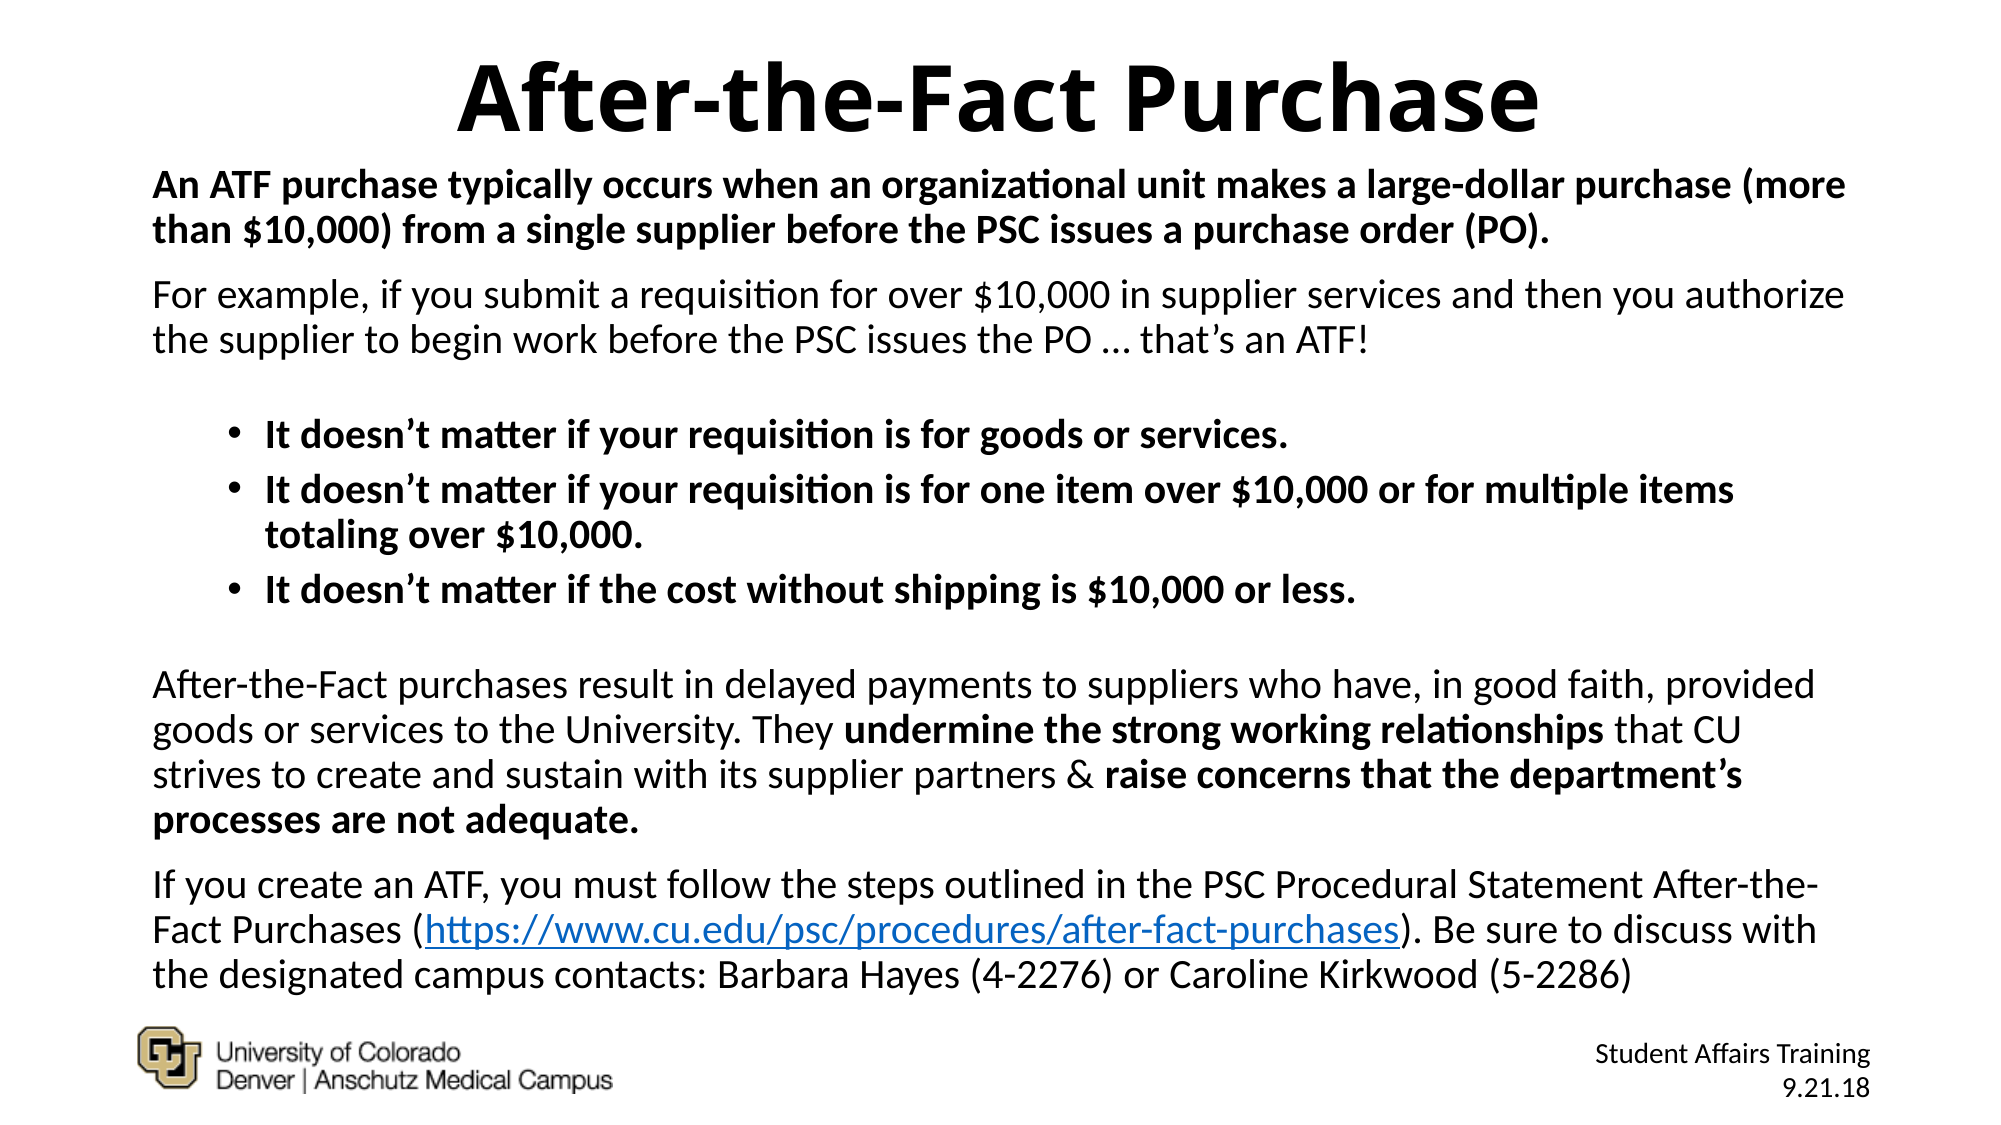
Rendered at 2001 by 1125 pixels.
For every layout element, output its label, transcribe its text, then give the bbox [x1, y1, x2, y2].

text_box Student Affairs Training 9.21.18 [1517, 1026, 1886, 1112]
picture [137, 1026, 613, 1094]
title After-the-Fact Purchase [137, 27, 1863, 154]
list An ATF purchase typically occurs when an organizational unit makes a large-dollar purchase (more than $10,000) from a single supplier before the PSC issues a purchase order (PO). For example, if you submit a requisition for over $10,000 in supplier services and then you authorize the supplier to begin work before the PSC issues the PO … that’s an ATF! It doesn’t matter if your requisition is for goods or services. It doesn’t matter if your requisition is for one item over $10,000 or for multiple items totaling over $10,000. It doesn’t matter if the cost without shipping is $10,000 or less. After-the-Fact purchases result in delayed payments to suppliers who have, in good faith, provided goods or services to the University. They undermine the strong working relationships that CU strives to create and sustain with its supplier partners & raise concerns that the department’s processes are not adequate. If you create an ATF, you must follow the steps outlined in the PSC Procedural Statement After-the-Fact Purchases (https://www.cu.edu/psc/procedures/after-fact-purchases). Be sure to discuss with the designated campus contacts: Barbara Hayes (4-2276) or Caroline Kirkwood (5-2286) [137, 154, 1863, 1018]
